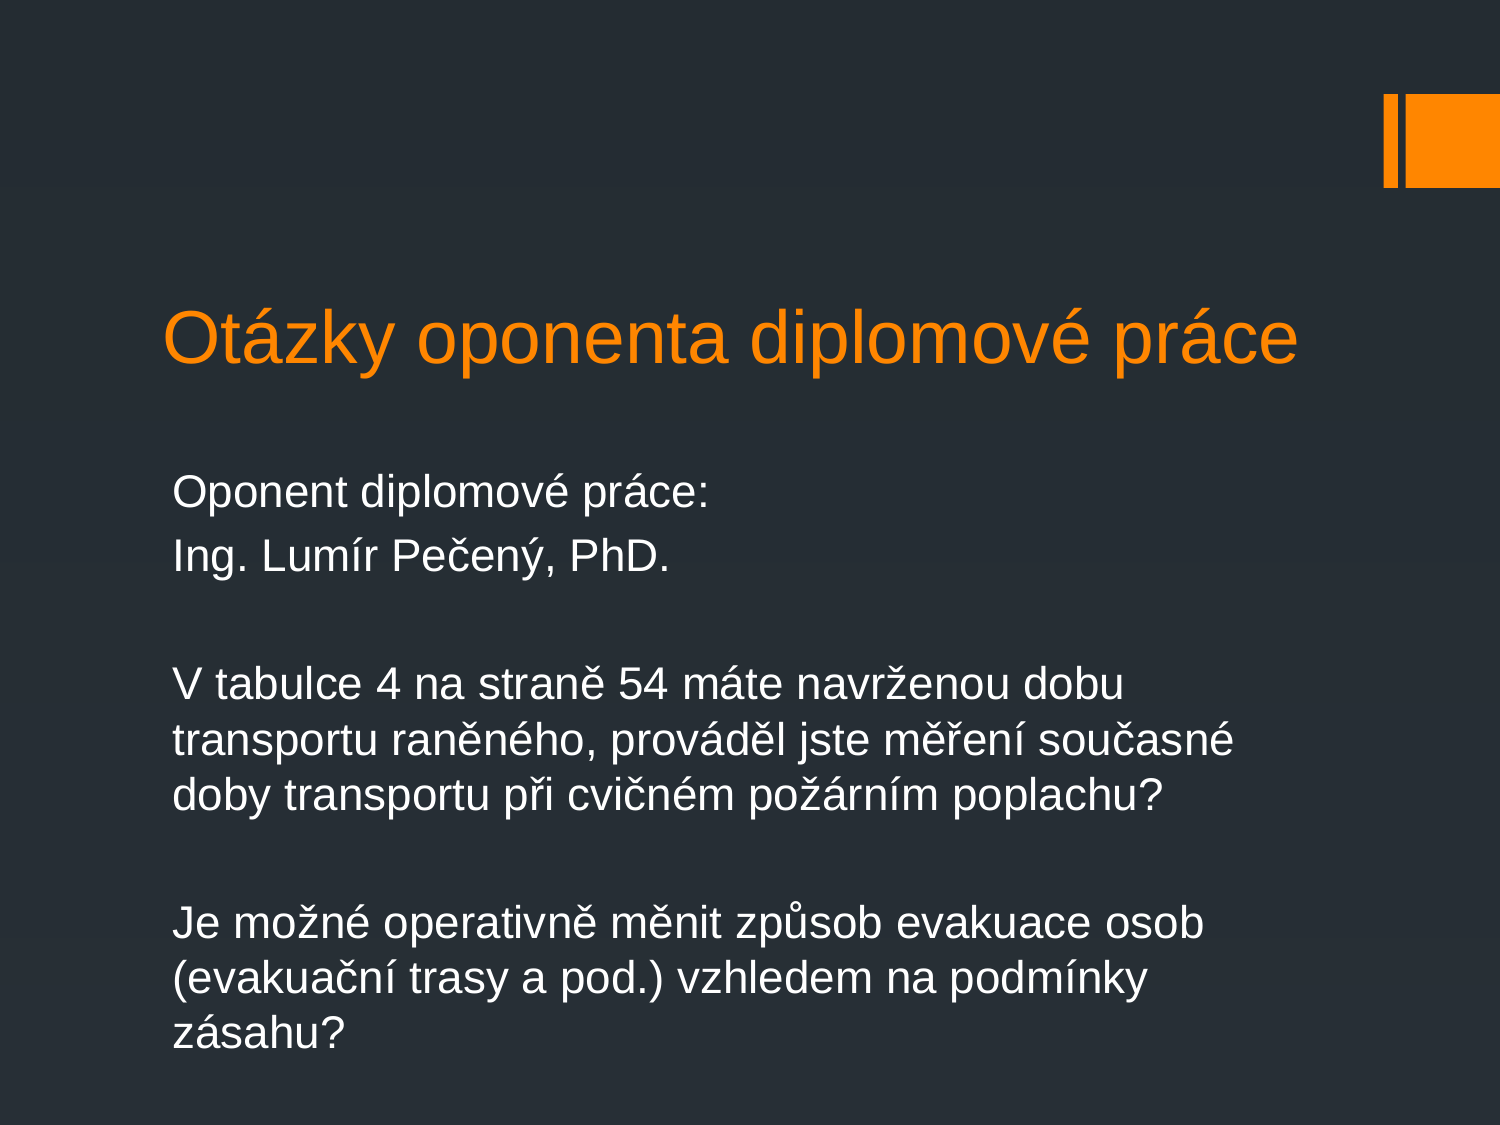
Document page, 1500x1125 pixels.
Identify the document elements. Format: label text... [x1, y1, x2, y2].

list Oponent diplomové práce: Ing. Lumír Pečený, PhD. V tabulce 4 na straně 54 máte navrženou dobu transportu raněného, prováděl jste měření současné doby transportu při cvičném požárním poplachu? Je možné operativně měnit způsob evakuace osob (evakuační trasy a pod.) vzhledem na podmínky zásahu? [150, 454, 1350, 1035]
title Otázky oponenta diplomové práce [147, 196, 1348, 386]
